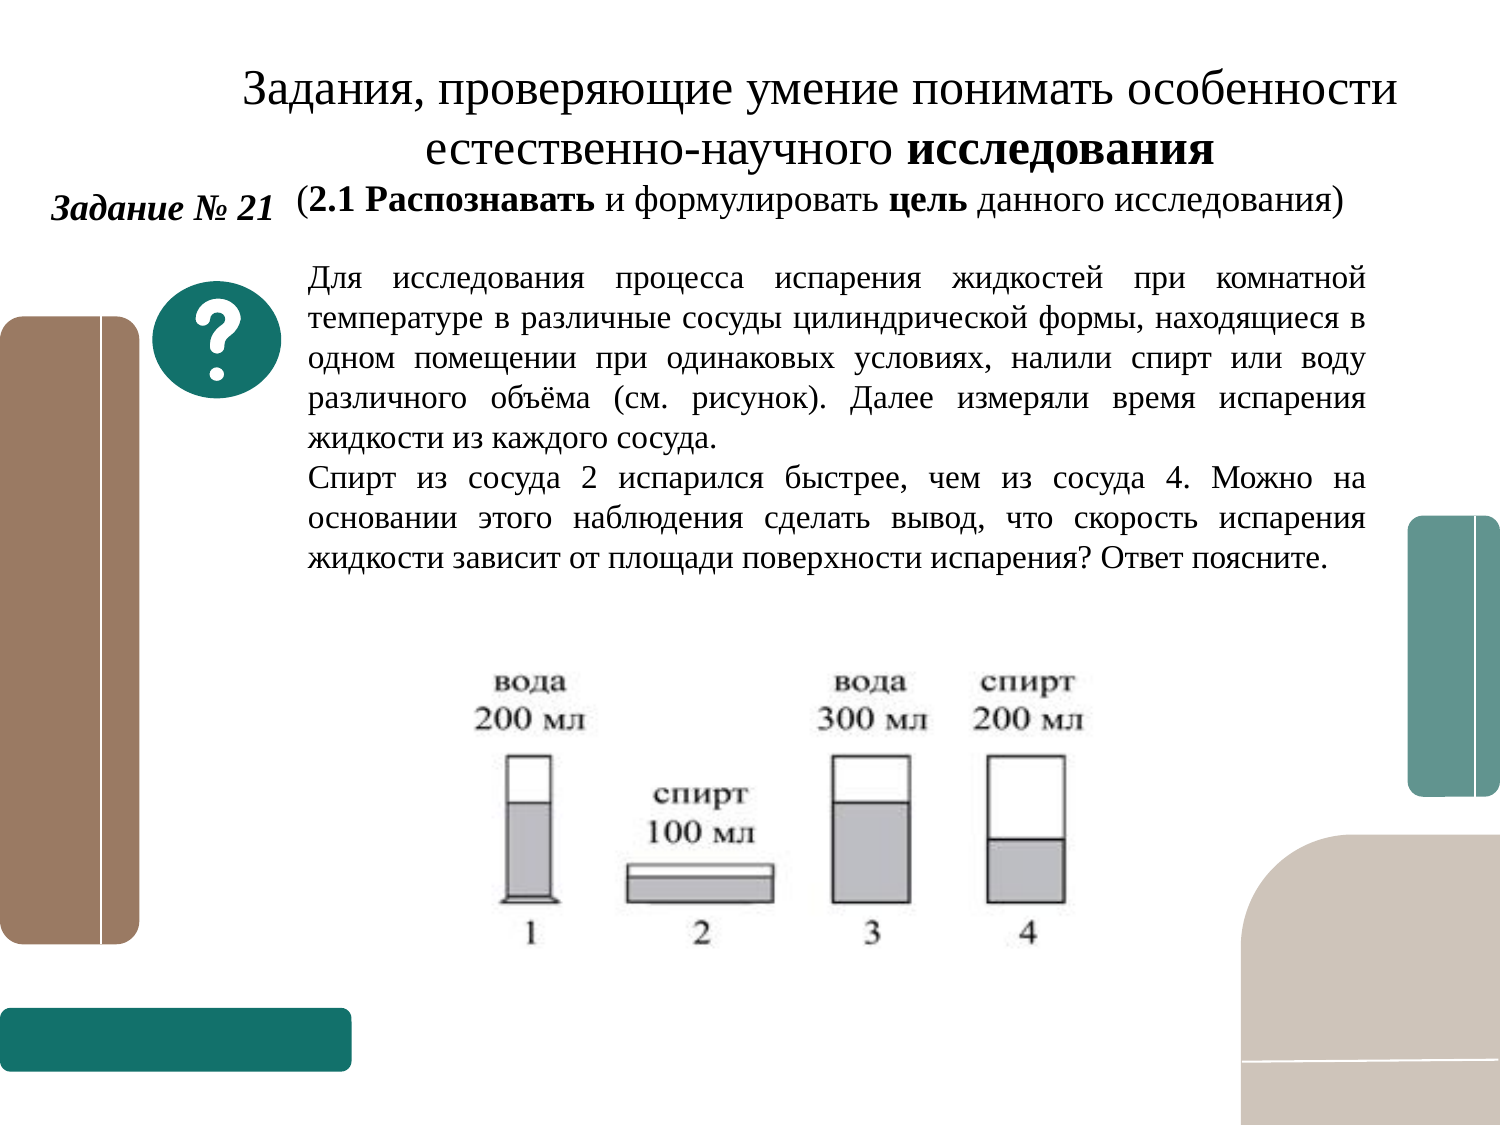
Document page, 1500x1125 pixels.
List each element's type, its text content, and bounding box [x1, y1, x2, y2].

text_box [1312, 609, 1500, 703]
text_box [0, 1007, 352, 1072]
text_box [0, 560, 384, 701]
picture [456, 656, 1102, 962]
text_box Задание № 21 [36, 175, 291, 236]
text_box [1224, 849, 1500, 1110]
text_box Для исследования процесса испарения жидкостей при комнатной температуре в различные сосуды цилиндрической формы, находящиеся в одном помещении при одинаковых условиях, налили спирт или воду различного объёма (см. рисунок). Далее измеряли время испарения жидкости из каждого сосуда. Спирт из сосуда 2 испарился быстрее, чем из сосуда 4. Можно на основании этого наблюдения сделать вывод, что скорость испарения жидкости зависит от площади поверхности испарения? Ответ поясните. [292, 248, 1383, 583]
text_box Задания, проверяющие умение понимать особенности естественно-научного исследования (2.1 Распознавать и формулировать цель данного исследования) [164, 46, 1477, 227]
text_box [152, 281, 282, 399]
